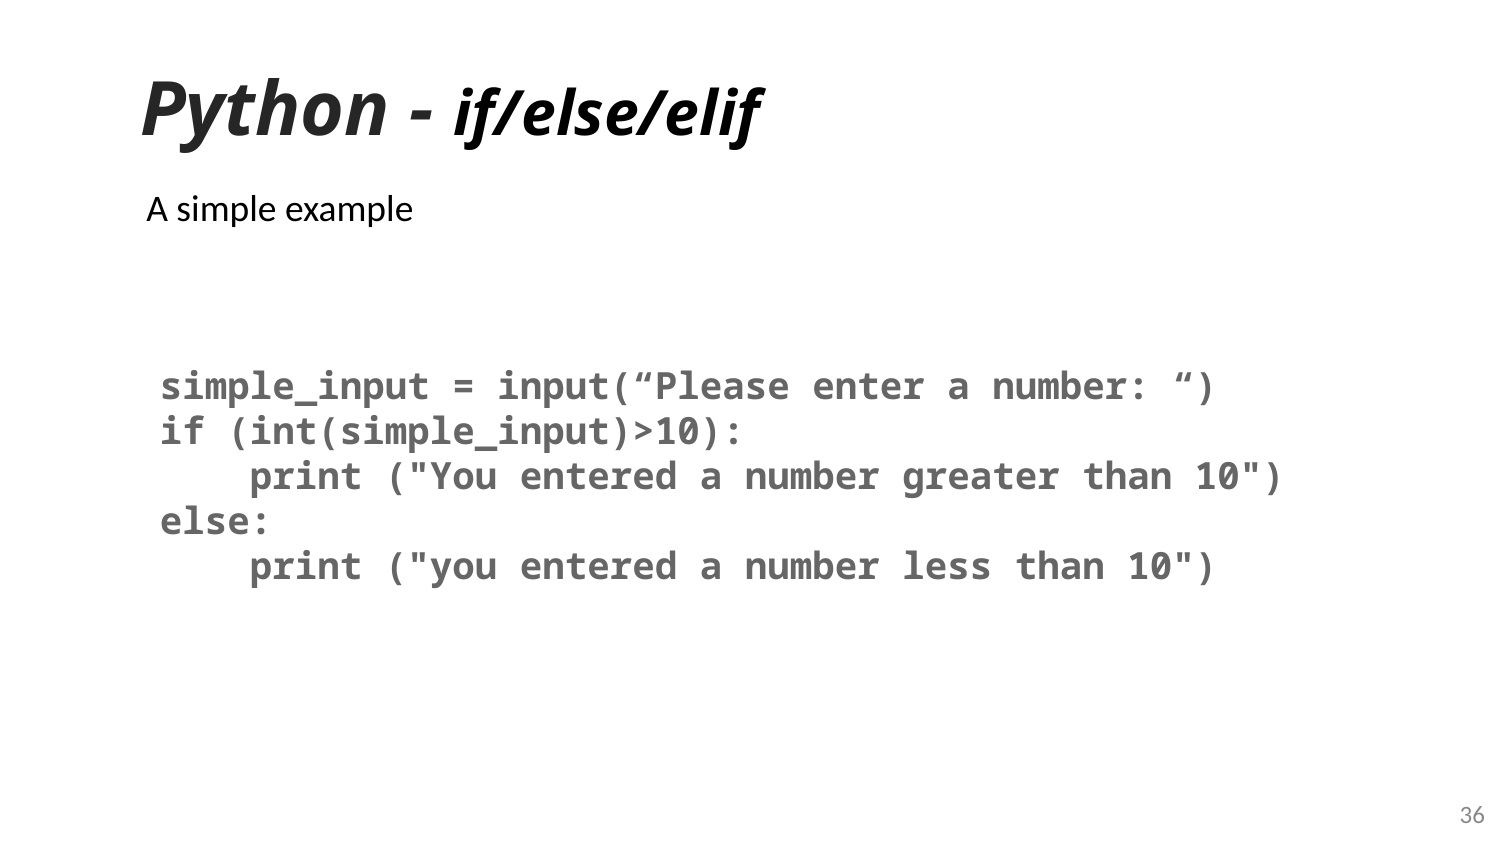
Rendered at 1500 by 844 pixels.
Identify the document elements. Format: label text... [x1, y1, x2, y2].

text_box simple_input = input(“Please enter a number: “) if (int(simple_input)>10): print ("You entered a number greater than 10") else: print ("you entered a number less than 10") [144, 347, 1369, 649]
list A simple example [131, 169, 1369, 249]
slide_number ‹#› [1401, 782, 1500, 844]
title Python - if/else/elif [125, 62, 1363, 160]
